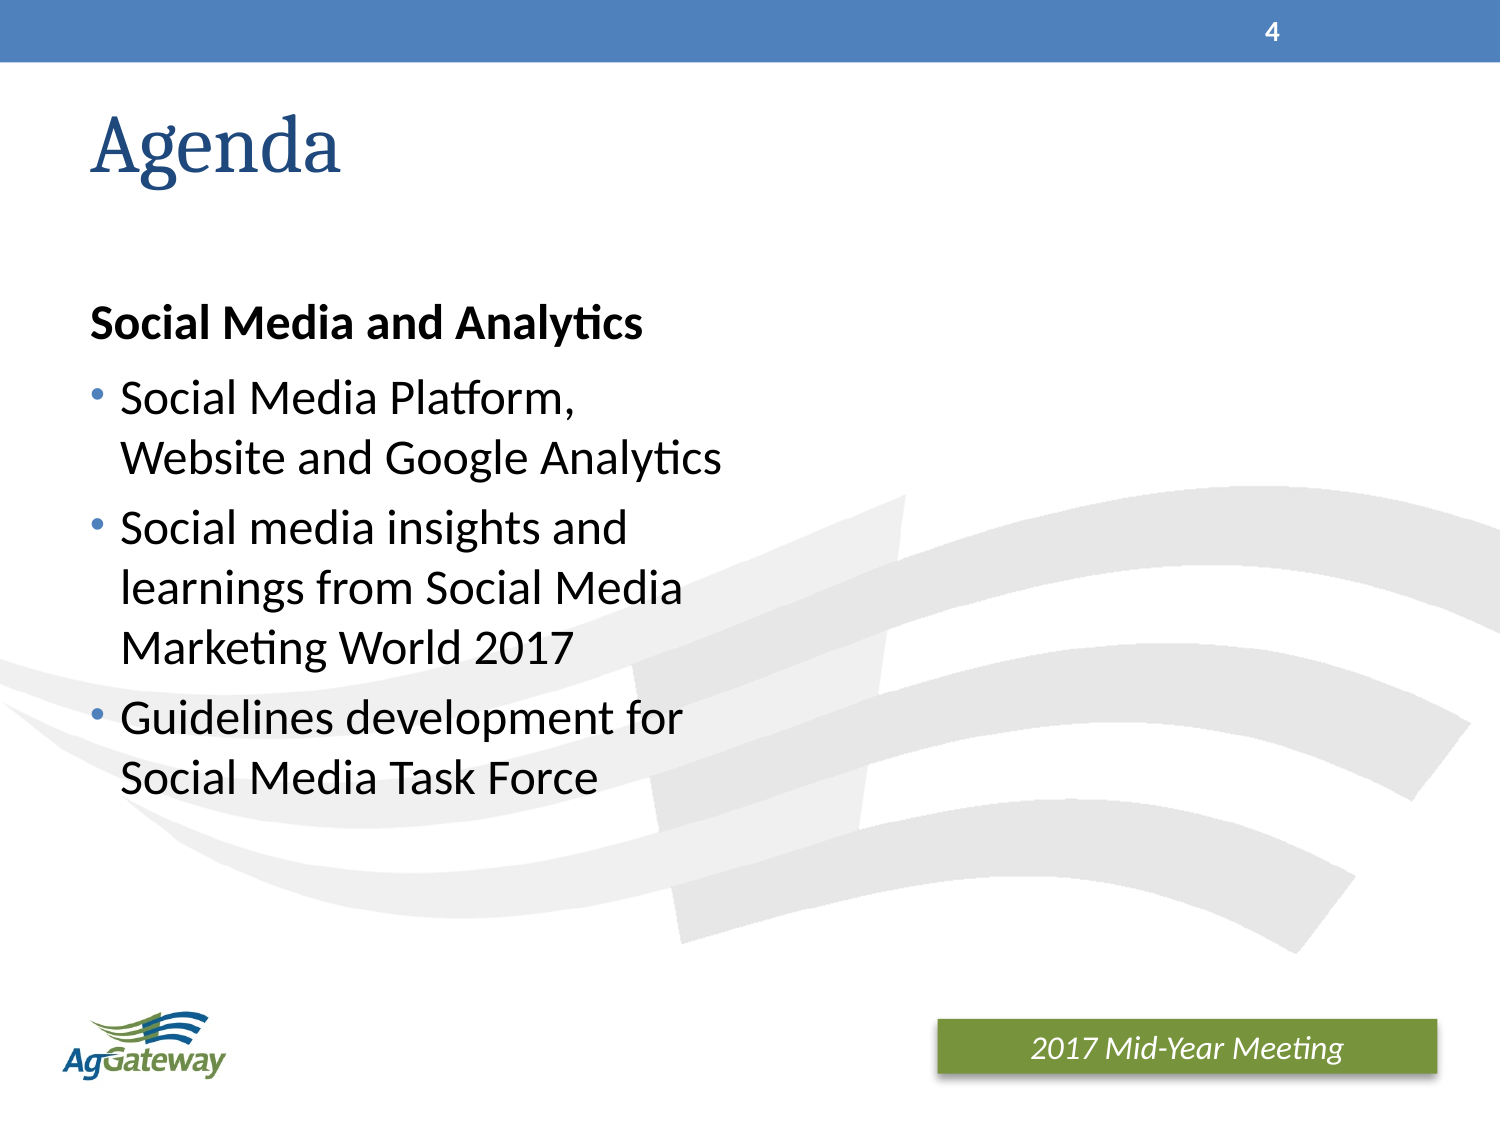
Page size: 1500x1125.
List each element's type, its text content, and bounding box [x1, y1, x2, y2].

list Social Media and Analytics [75, 251, 738, 356]
picture [50, 999, 238, 1092]
slide_number 4 [1250, 3, 1425, 57]
list Social Media Platform, Website and Google Analytics Social media insights and learnings from Social Media Marketing World 2017 Guidelines development for Social Media Task Force [75, 356, 738, 1005]
title Agenda [75, 45, 1425, 233]
